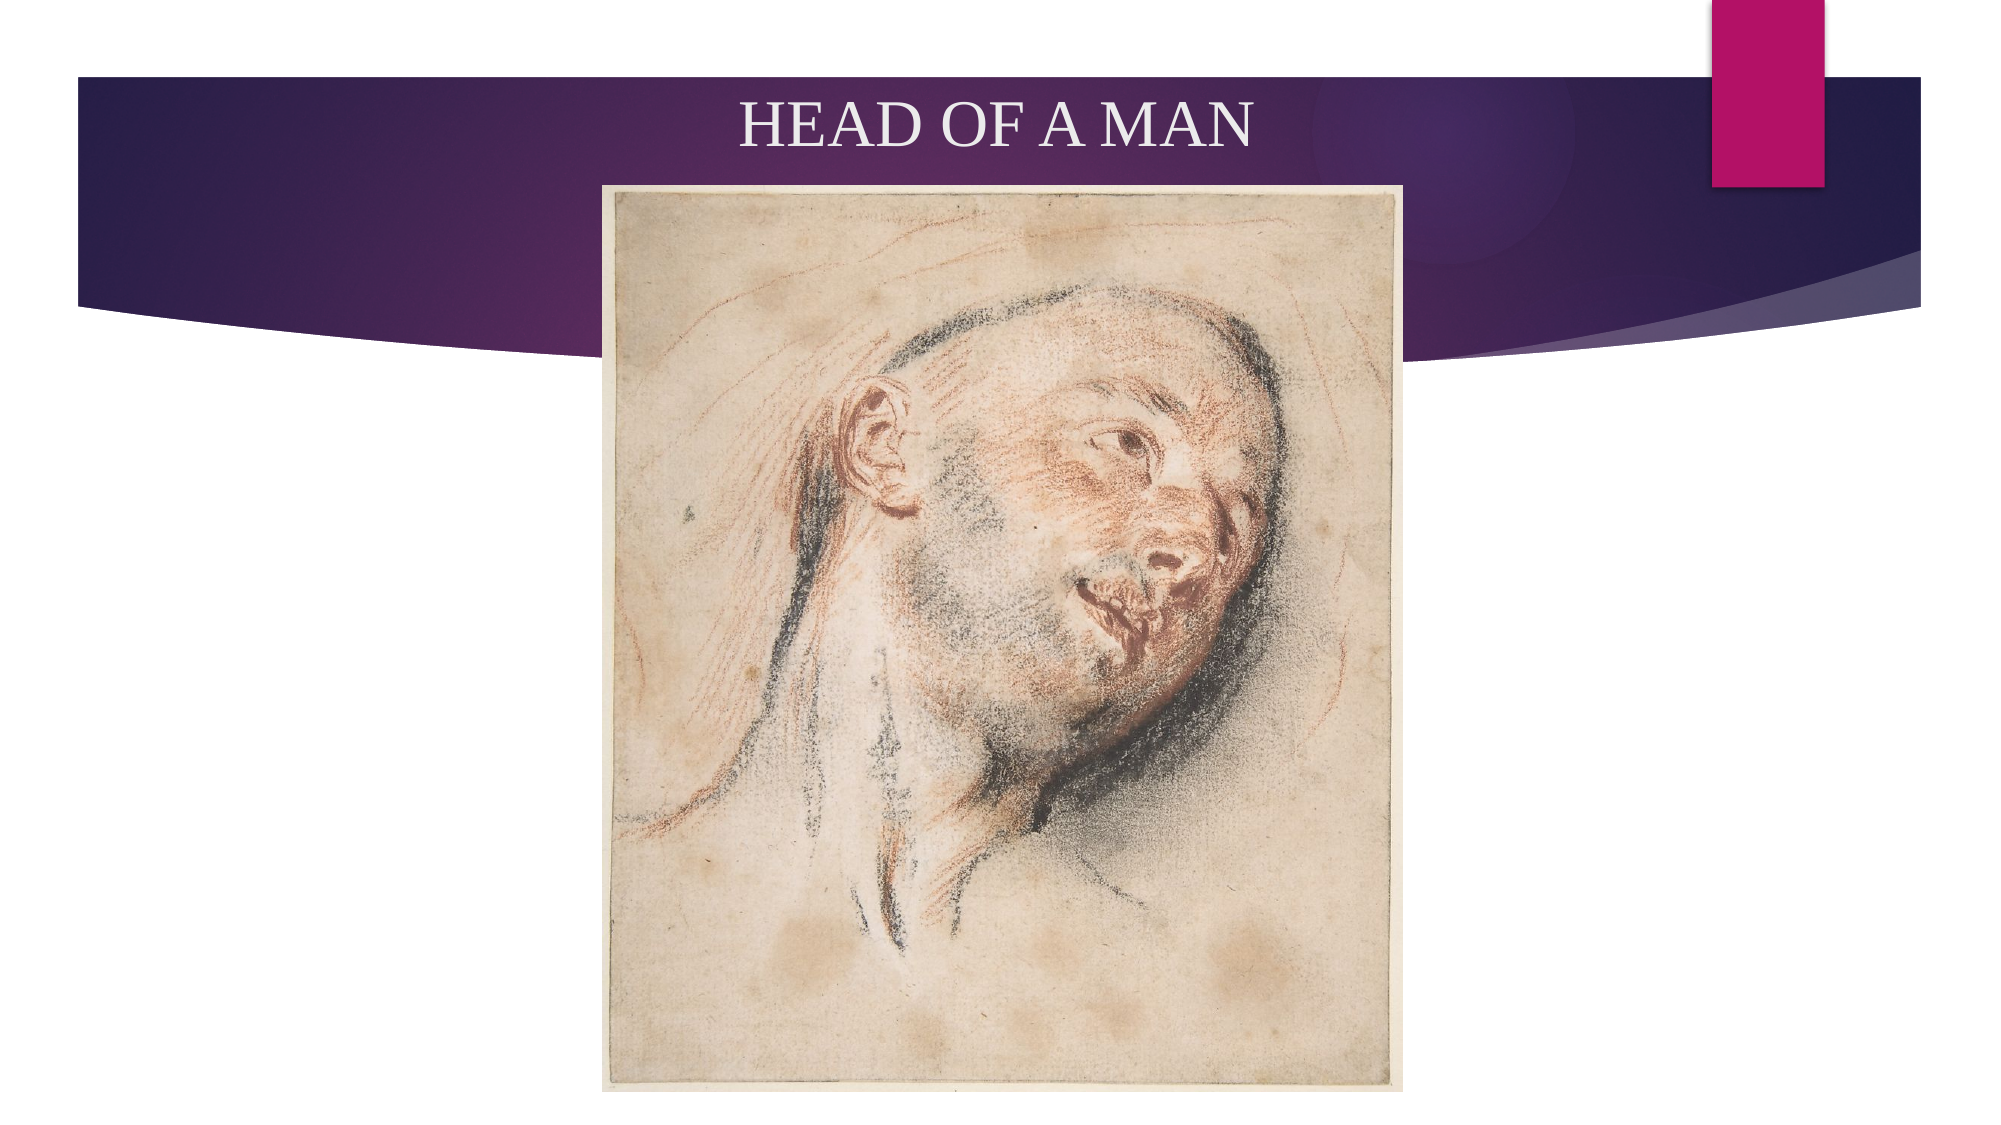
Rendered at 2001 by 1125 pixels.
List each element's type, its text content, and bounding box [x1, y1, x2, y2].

title HEAD OF A MAN [278, 81, 1716, 159]
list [601, 185, 1403, 1092]
